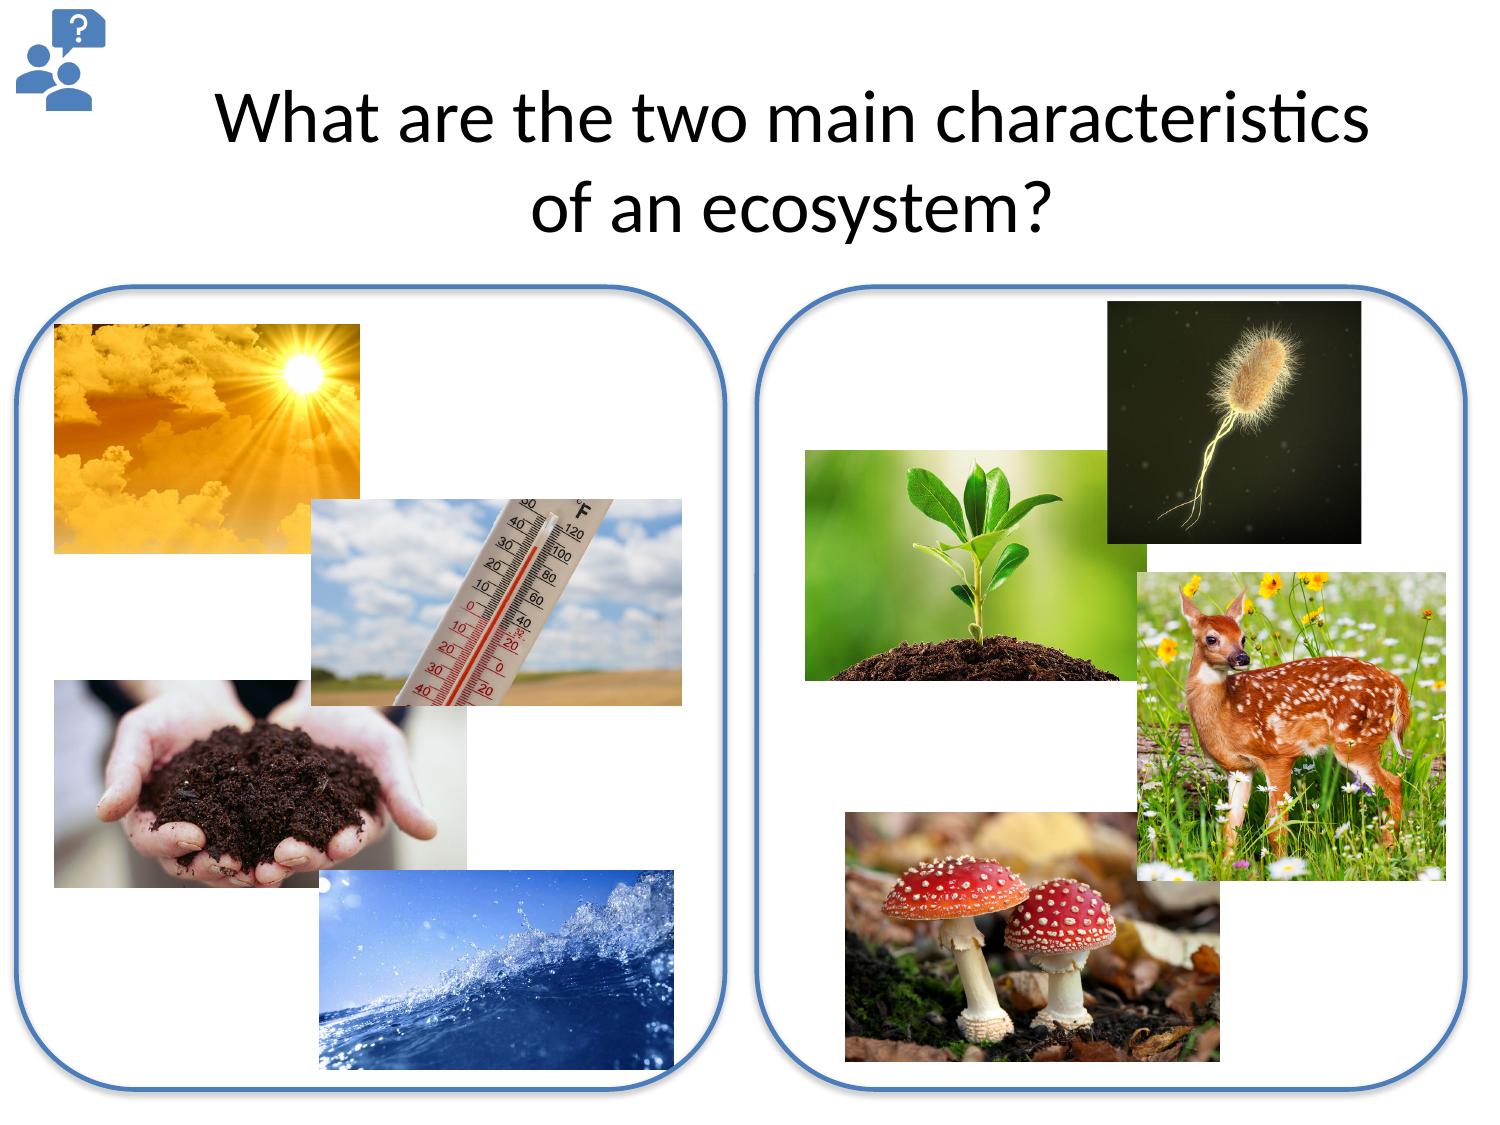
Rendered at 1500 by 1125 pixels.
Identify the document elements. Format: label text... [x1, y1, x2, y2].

picture [53, 324, 682, 1070]
text_box What are the two main characteristics of an ecosystem? [197, 60, 1389, 256]
text_box [16, 286, 725, 1090]
text_box [756, 286, 1466, 1090]
text_box [0, 0, 121, 121]
picture [805, 301, 1447, 1062]
